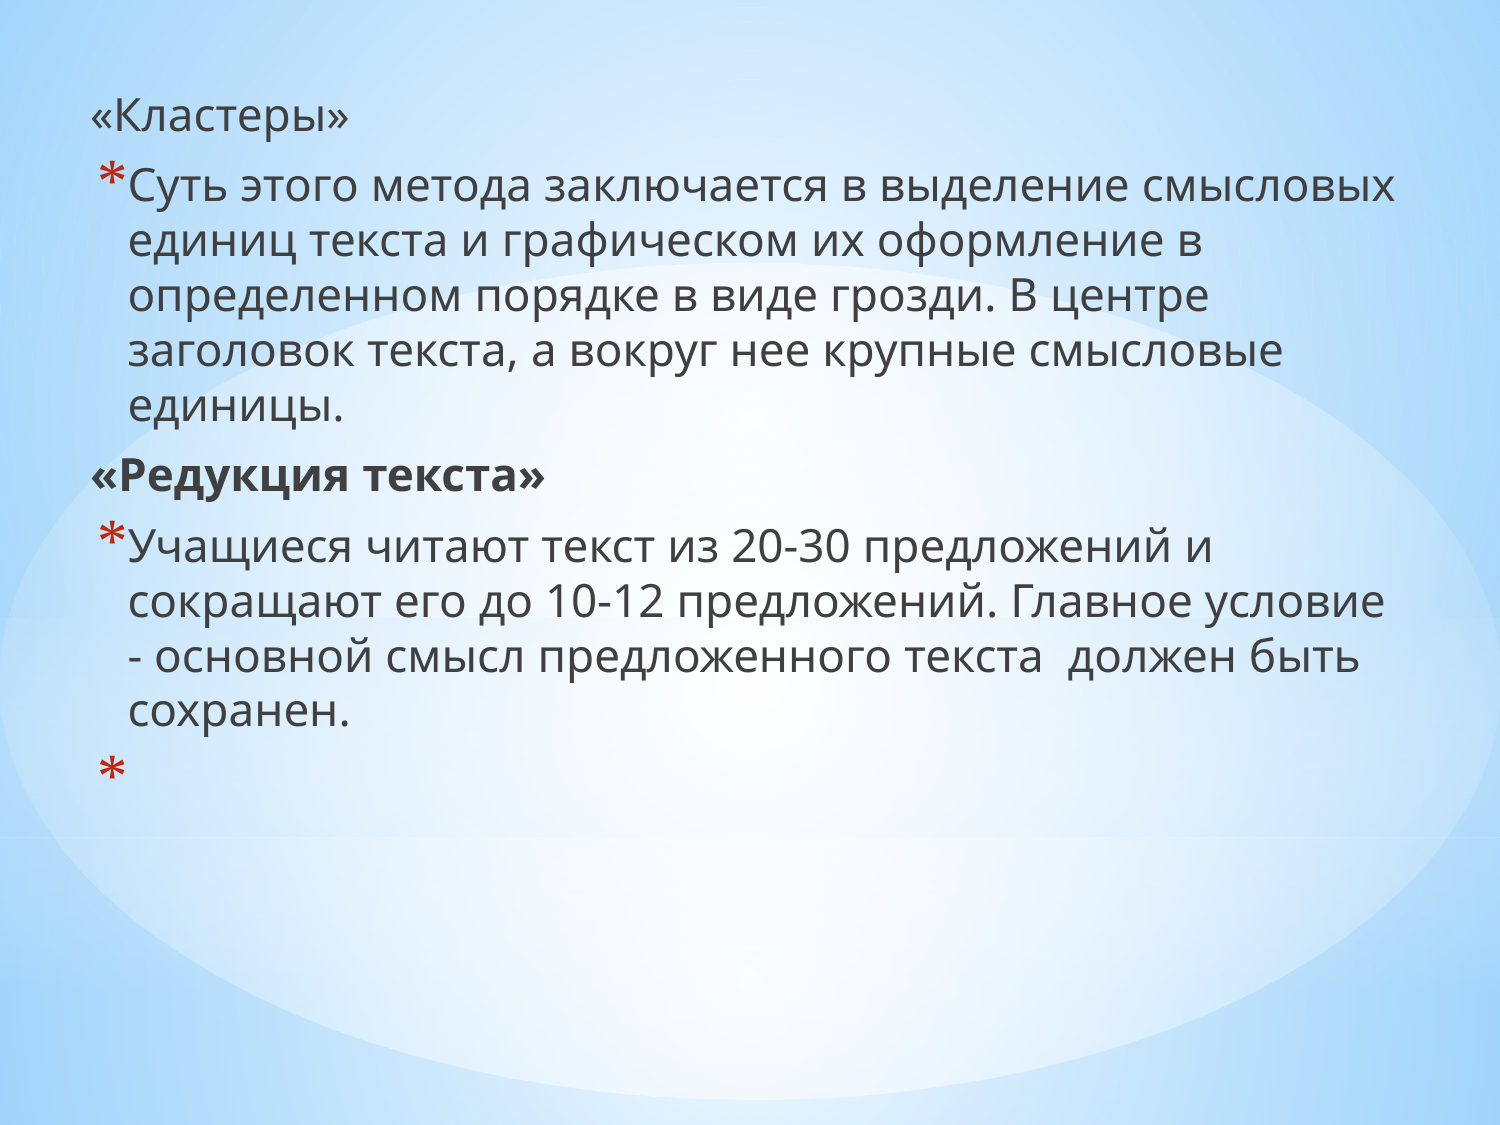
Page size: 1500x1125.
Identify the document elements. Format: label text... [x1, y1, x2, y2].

list «Кластеры» Суть этого метода заключается в выделение смысловых единиц текста и графическом их оформление в определенном порядке в виде грозди. В центре заголовок текста, а вокруг нее крупные смысловые единицы. «Редукция текста» Учащиеся читают текст из 20-30 предложений и сокращают его до 10-12 предложений. Главное условие - основной смысл предложенного текста должен быть сохранен. [75, 78, 1425, 1005]
